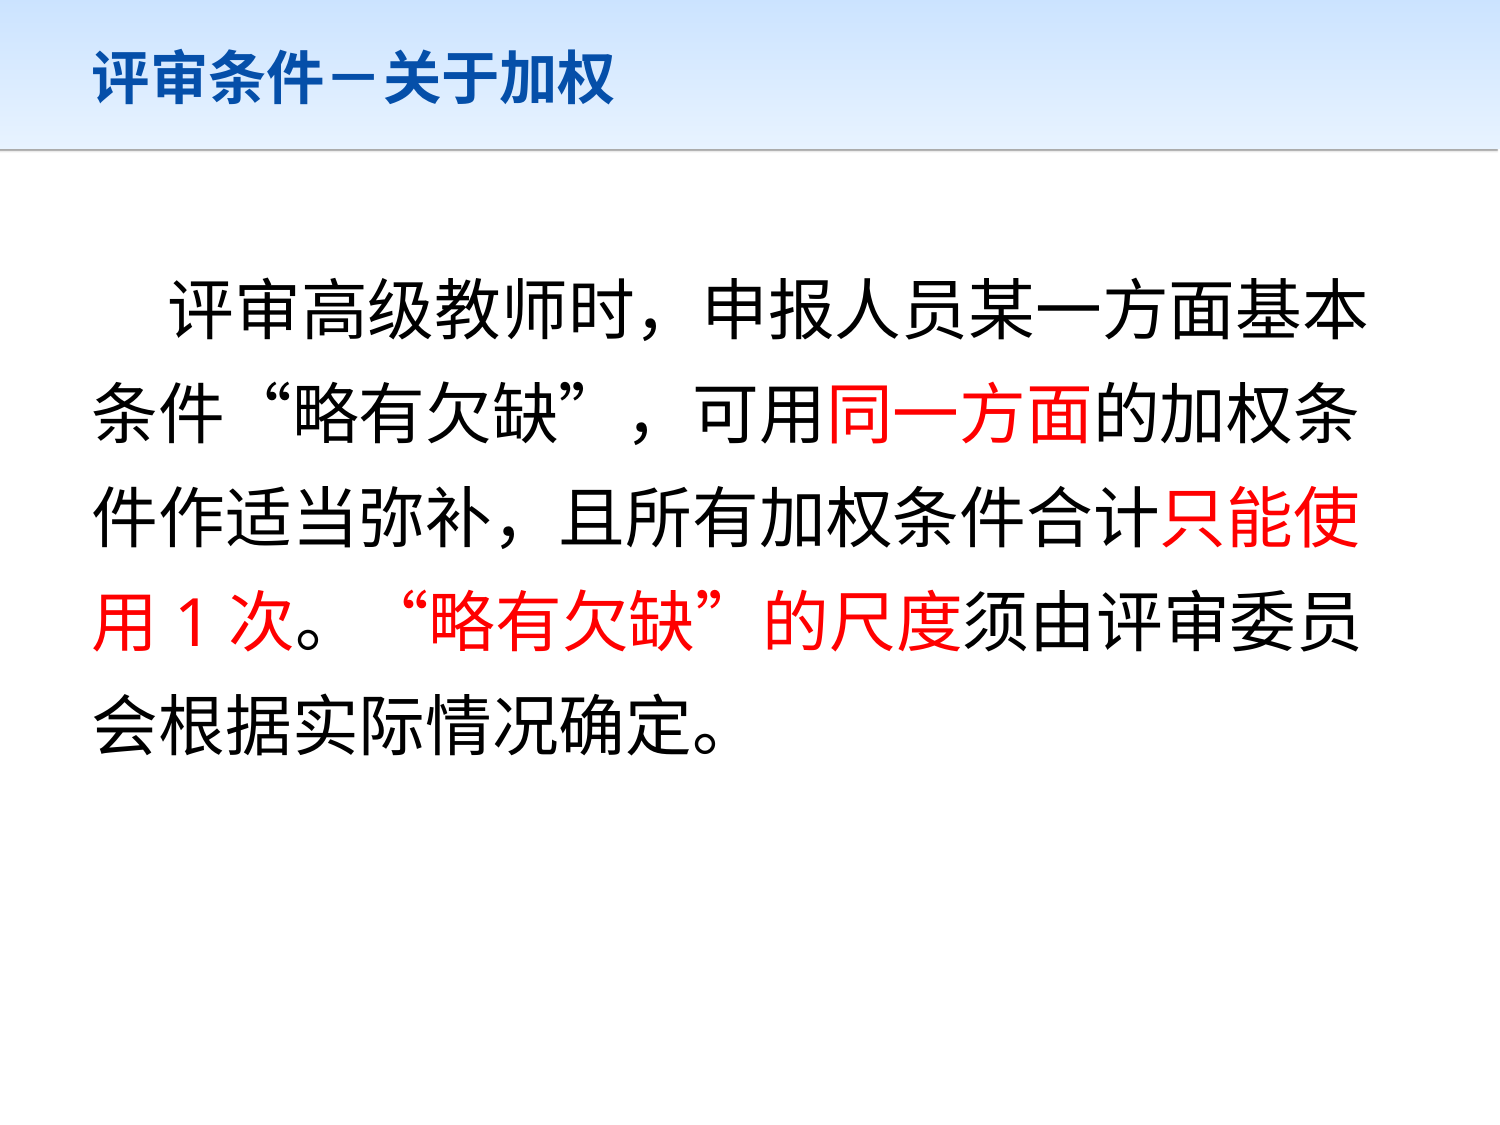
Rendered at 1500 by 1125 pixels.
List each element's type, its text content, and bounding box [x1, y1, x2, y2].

title 评审条件－关于加权 [76, 23, 1424, 131]
list 评审高级教师时，申报人员某一方面基本条件“略有欠缺”，可用同一方面的加权条件作适当弥补，且所有加权条件合计只能使用1次。“略有欠缺”的尺度须由评审委员会根据实际情况确定。 [76, 236, 1424, 870]
